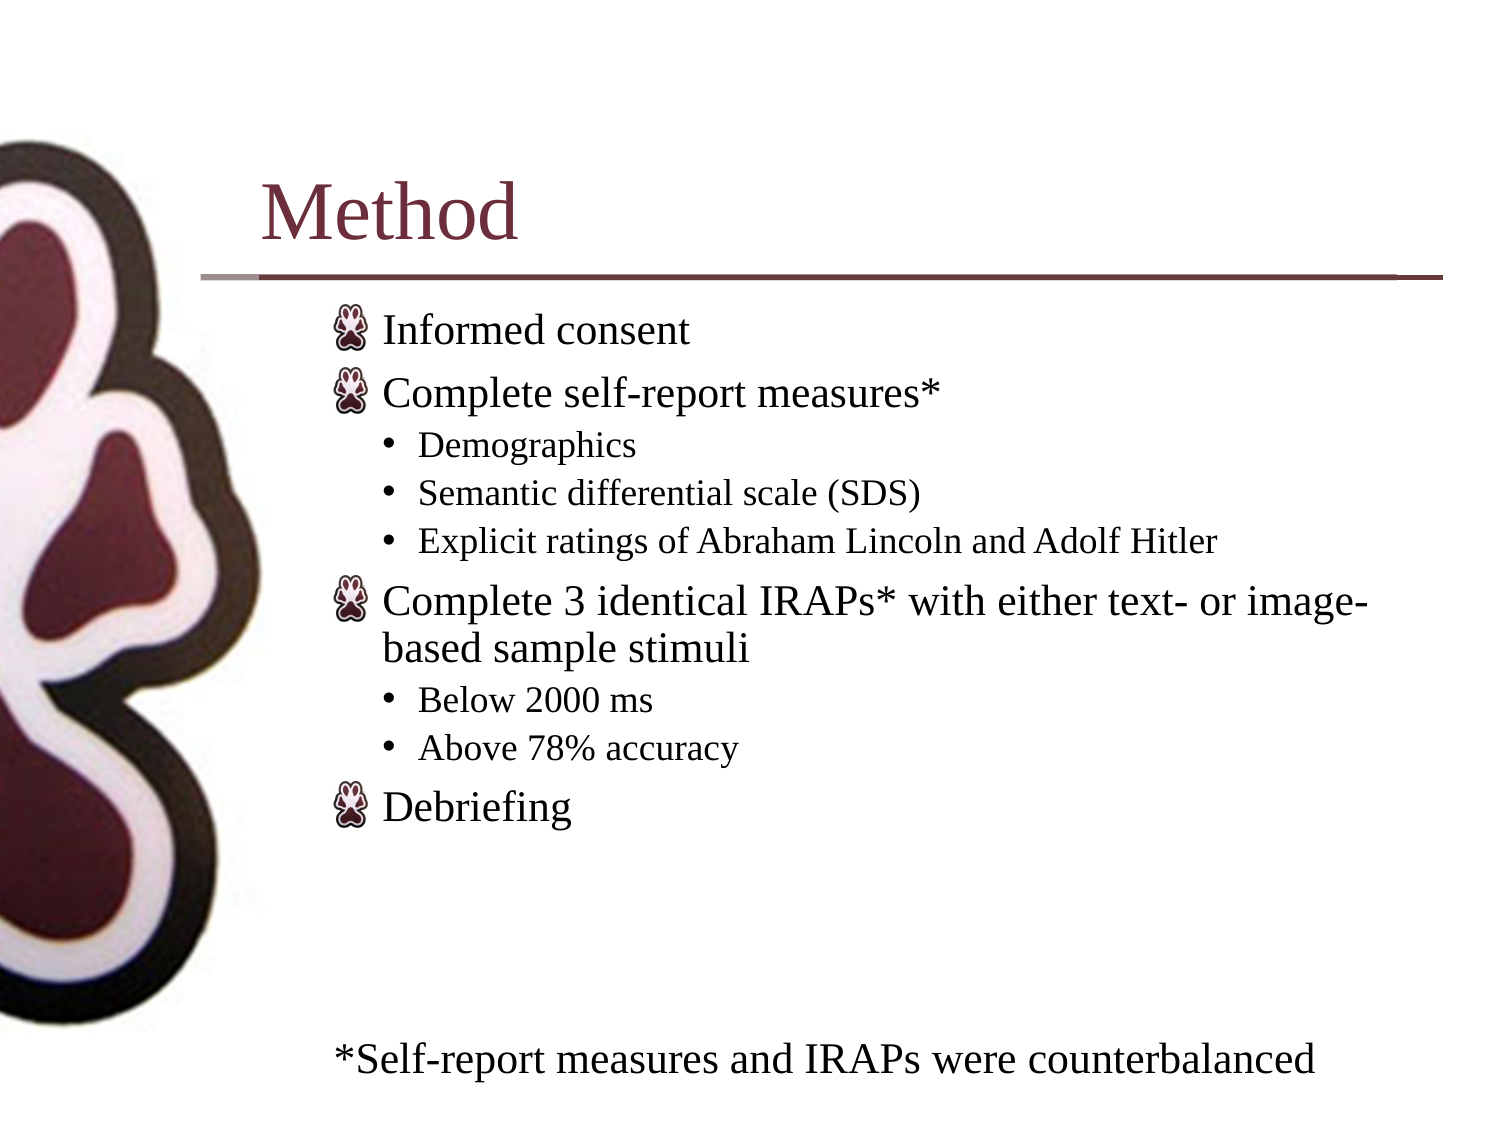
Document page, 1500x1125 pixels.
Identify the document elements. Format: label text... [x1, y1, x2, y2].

picture [333, 575, 368, 622]
picture [333, 304, 368, 351]
picture [0, 135, 267, 1033]
picture [333, 781, 368, 828]
picture [333, 367, 368, 414]
text_box Method [245, 59, 1397, 278]
text_box Informed consent Complete self-report measures* Demographics Semantic differential scale (SDS) Explicit ratings of Abraham Lincoln and Adolf Hitler Complete 3 identical IRAPs* with either text- or image-based sample stimuli Below 2000 ms Above 78% accuracy Debriefing *Self-report measures and IRAPs were counterbalanced [318, 299, 1397, 1014]
